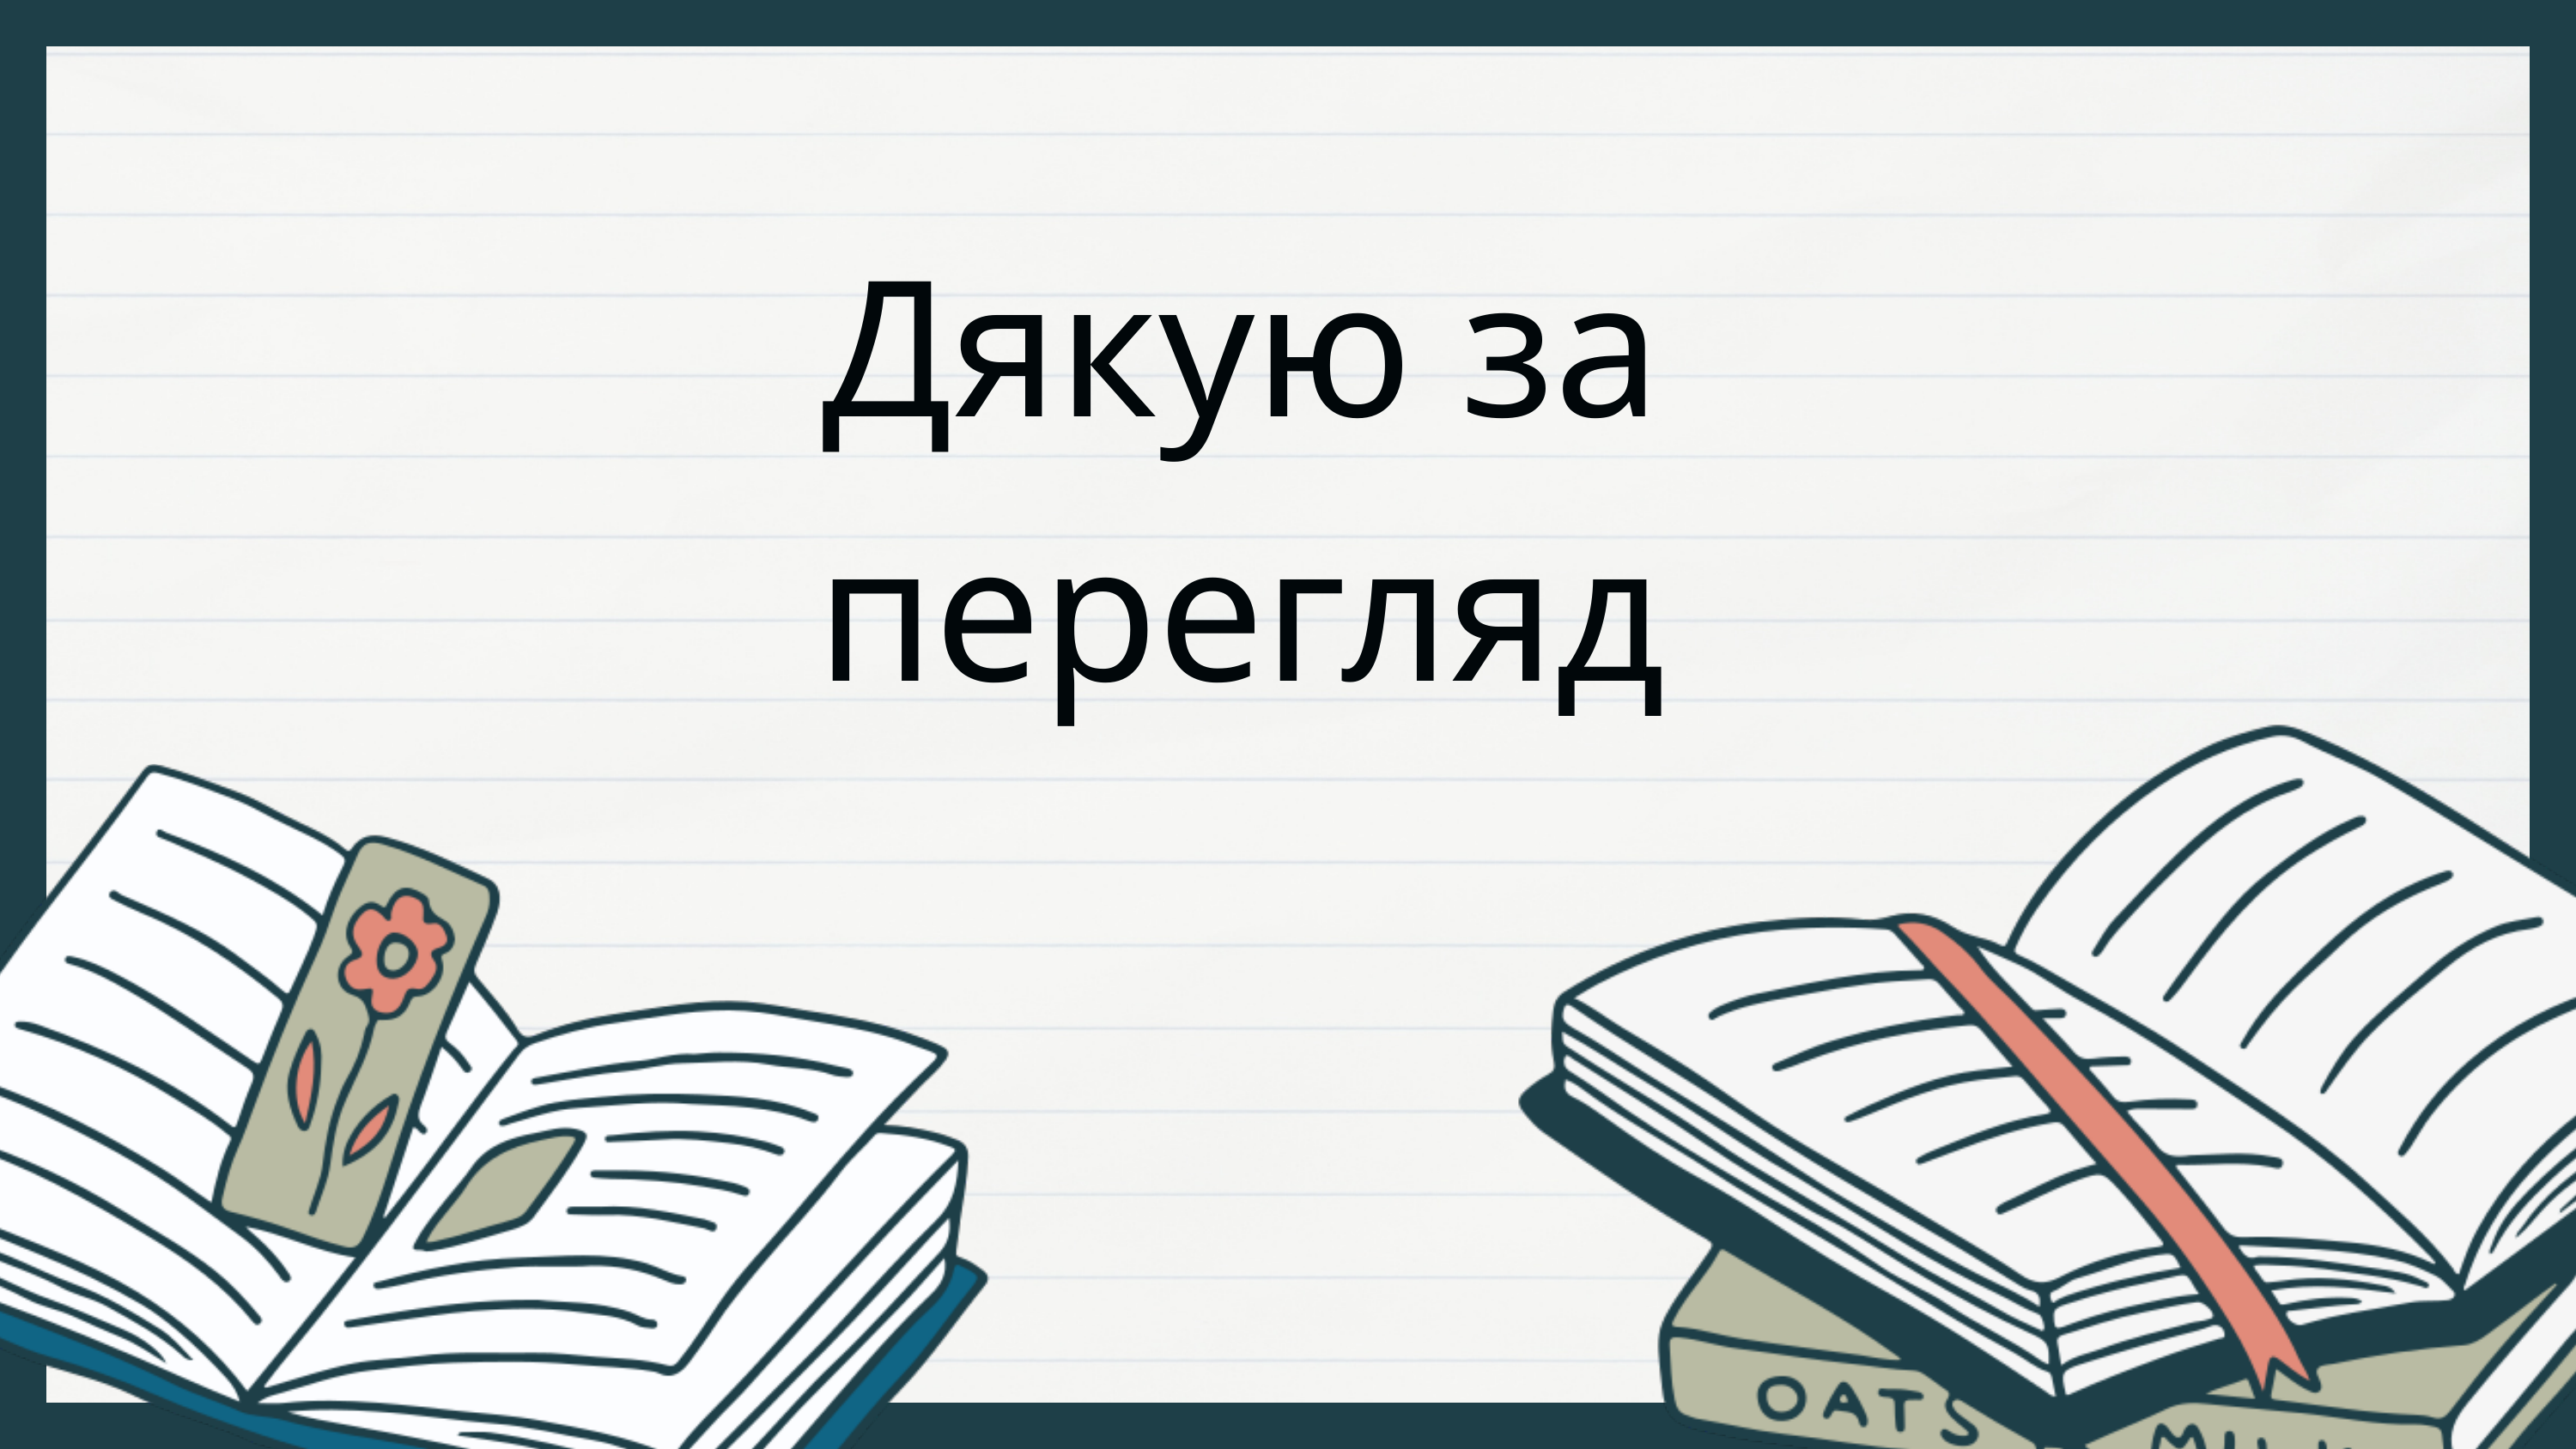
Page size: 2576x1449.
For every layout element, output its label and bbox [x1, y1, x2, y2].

text_box [0, 0, 2576, 1449]
